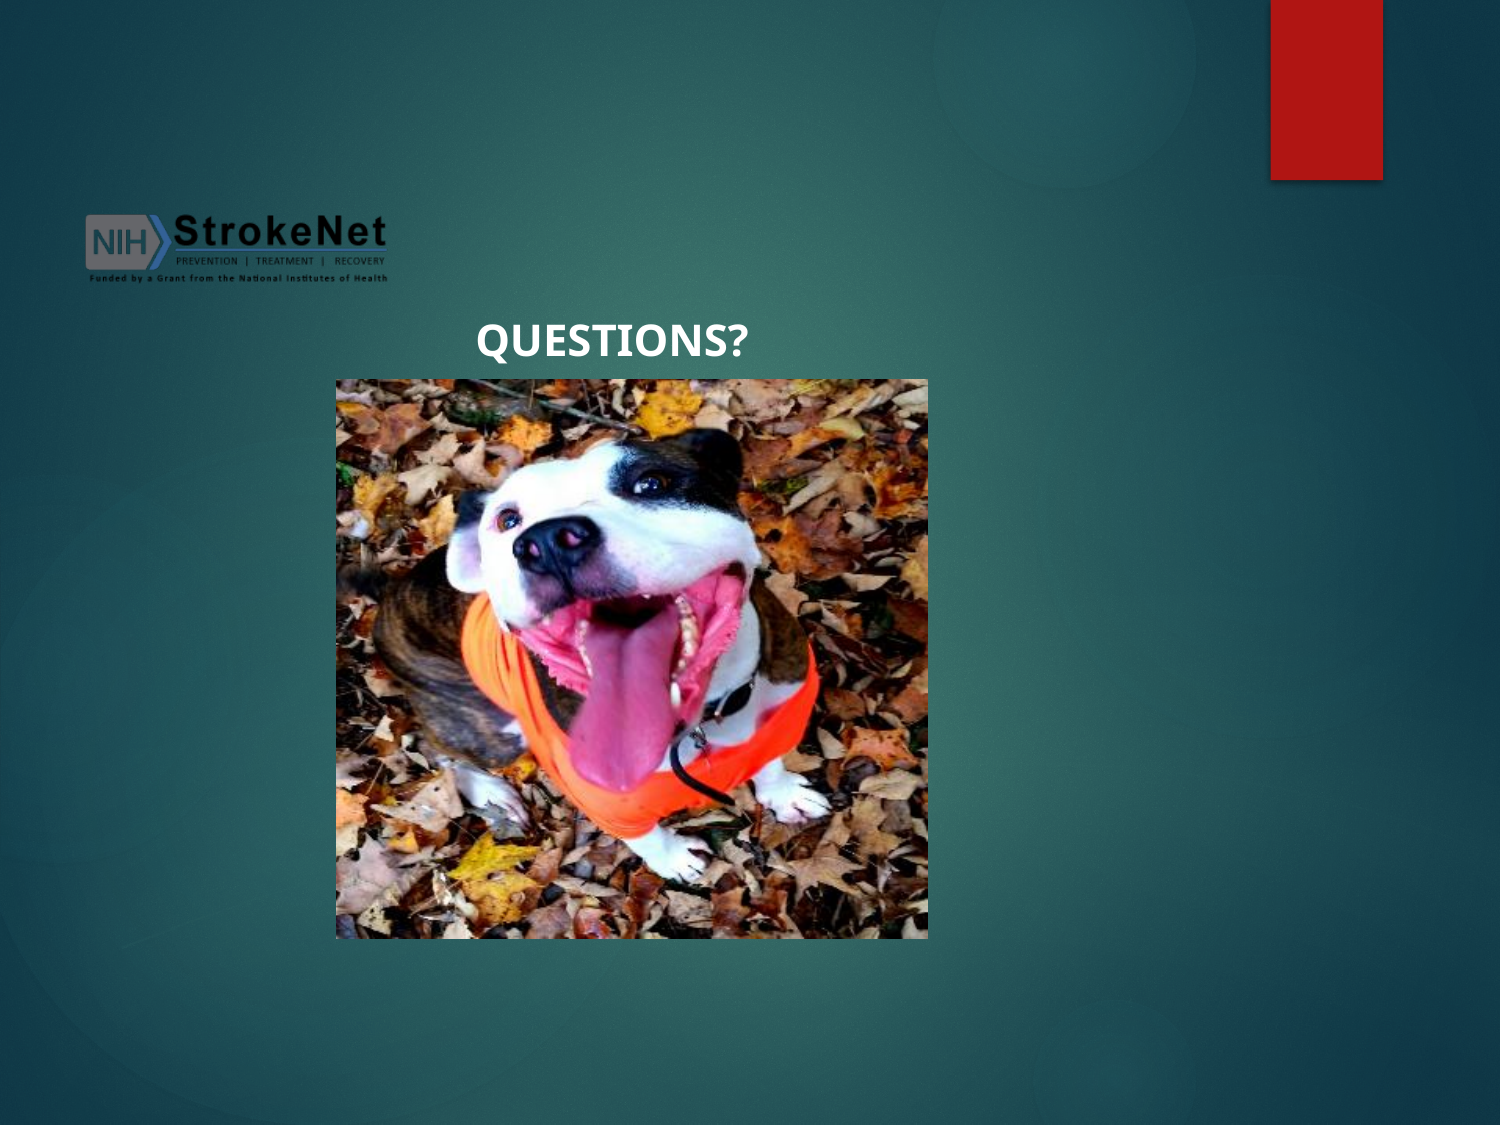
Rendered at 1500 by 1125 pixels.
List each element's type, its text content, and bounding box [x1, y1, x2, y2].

picture [336, 378, 928, 940]
picture [83, 212, 392, 284]
title [79, 74, 1237, 304]
list QUESTIONS? [83, 305, 1141, 884]
